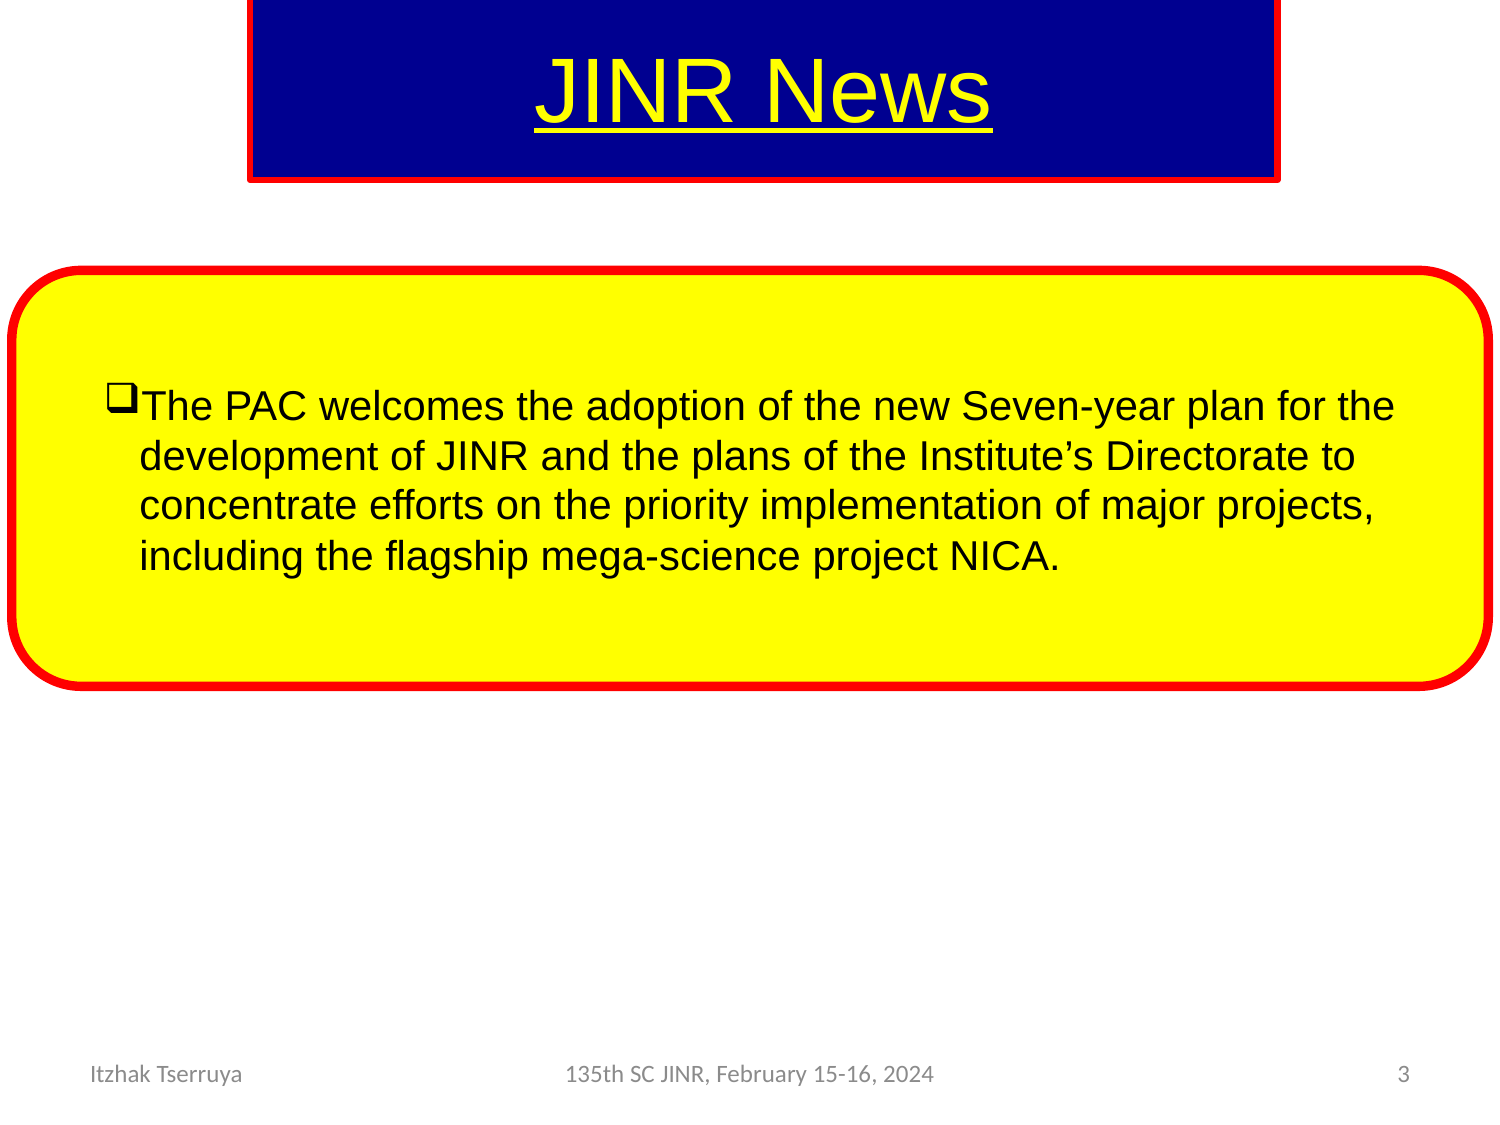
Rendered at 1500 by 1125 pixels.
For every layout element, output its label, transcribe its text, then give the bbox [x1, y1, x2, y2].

title JINR News [249, 0, 1278, 180]
slide_number Itzhak Tserruya [75, 1042, 425, 1103]
footer 135th SC JINR, February 15-16, 2024 [512, 1042, 988, 1103]
slide_number 3 [1074, 1042, 1425, 1103]
text_box The PAC welcomes the adoption of the new Seven-year plan for the development of JINR and the plans of the Institute’s Directorate to concentrate efforts on the priority implementation of major projects, including the flagship mega-science project NICA. [11, 270, 1489, 687]
